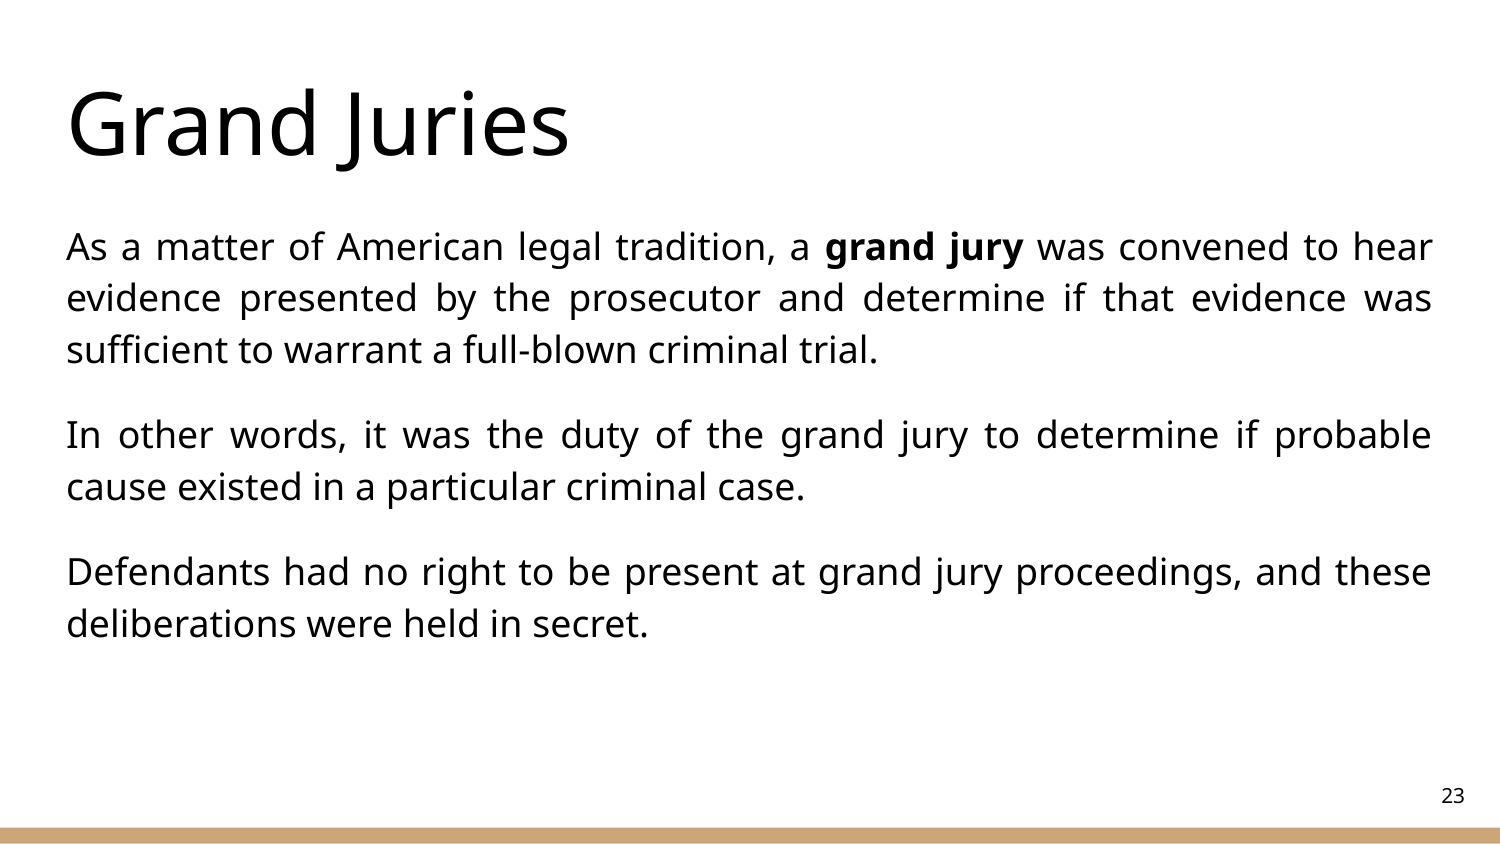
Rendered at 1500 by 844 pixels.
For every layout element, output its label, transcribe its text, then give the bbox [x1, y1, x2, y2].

title Grand Juries [51, 51, 1449, 189]
slide_number ‹#› [1389, 764, 1480, 830]
list As a matter of American legal tradition, a grand jury was convened to hear evidence presented by the prosecutor and determine if that evidence was sufficient to warrant a full-blown criminal trial. In other words, it was the duty of the grand jury to determine if probable cause existed in a particular criminal case. Defendants had no right to be present at grand jury proceedings, and these deliberations were held in secret. [51, 200, 1449, 752]
